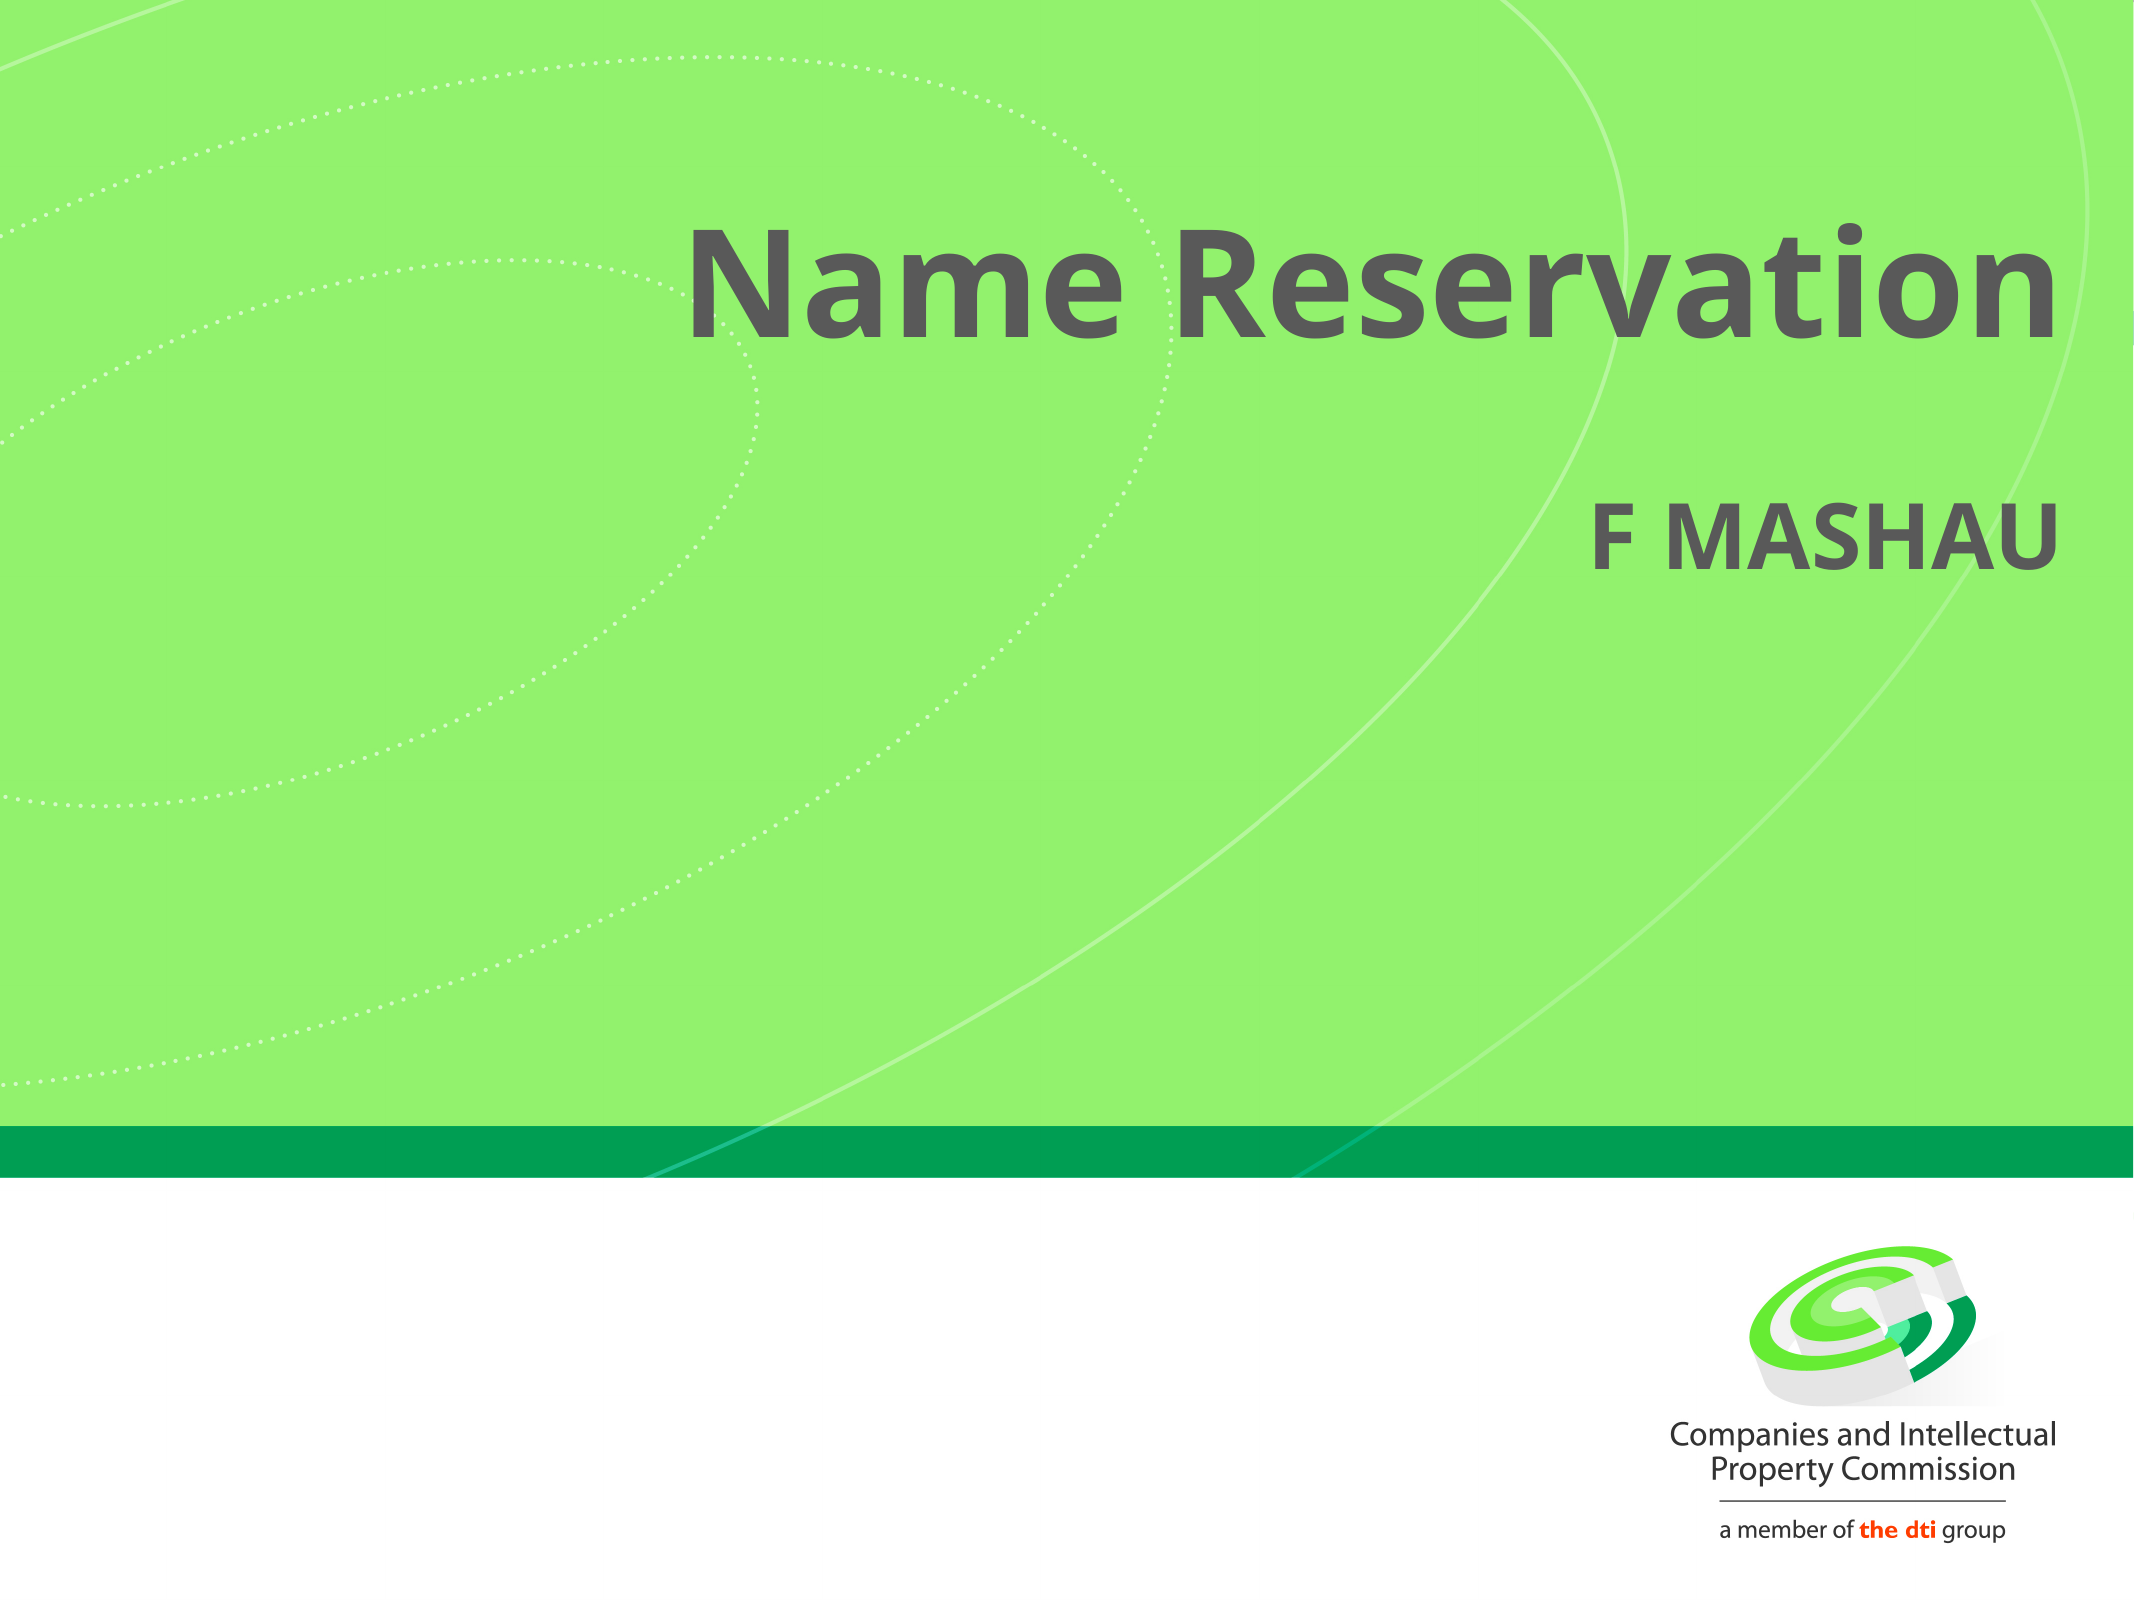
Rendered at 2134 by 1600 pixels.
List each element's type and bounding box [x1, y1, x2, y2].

list [0, 0, 2134, 1600]
